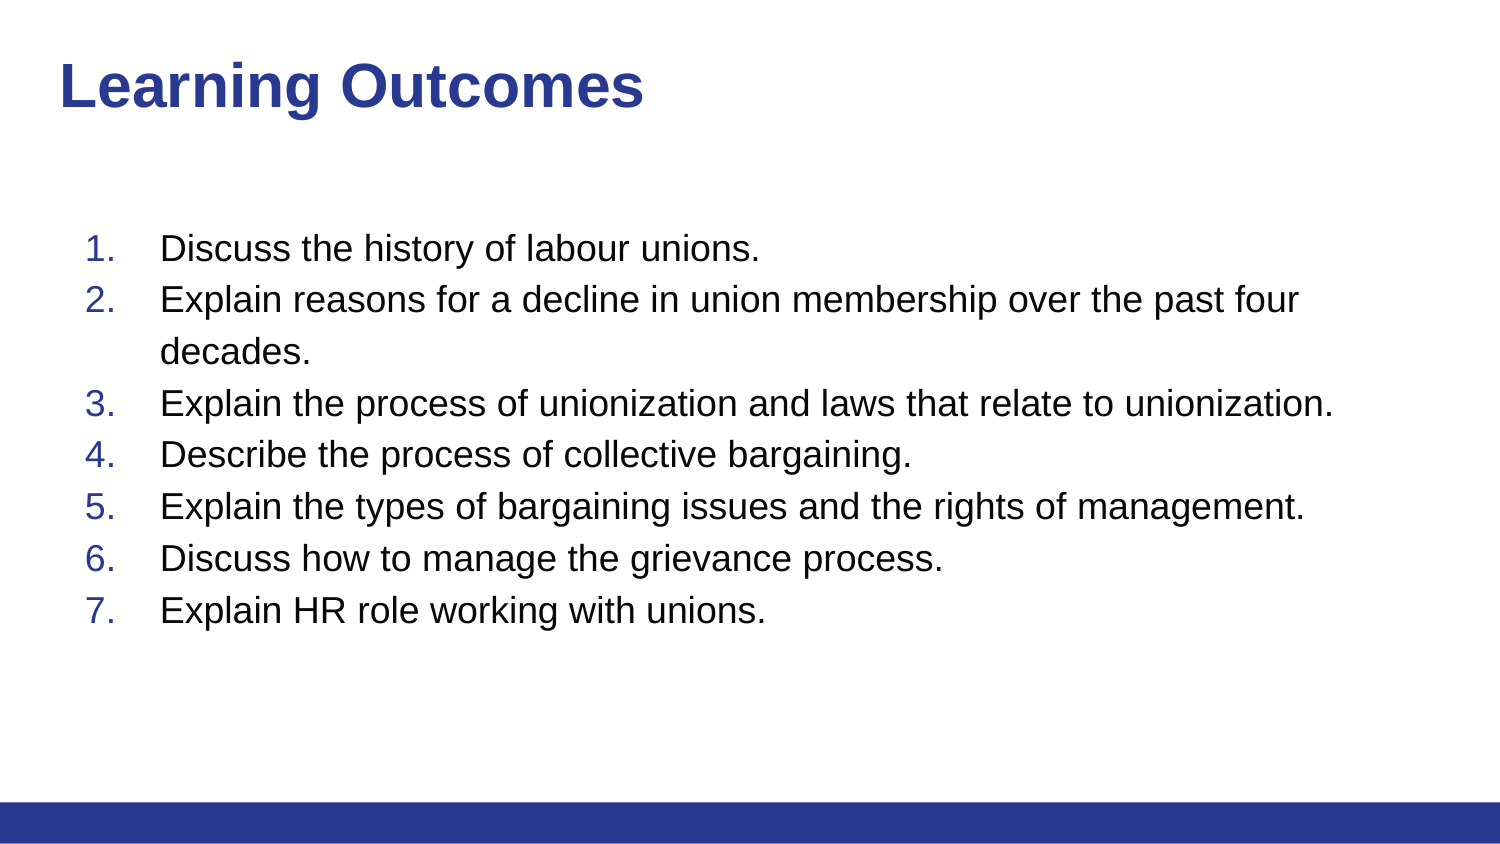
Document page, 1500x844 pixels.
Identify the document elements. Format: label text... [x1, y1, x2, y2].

title Learning Outcomes [44, 29, 1442, 130]
list Discuss the history of labour unions. Explain reasons for a decline in union membership over the past four decades. Explain the process of unionization and laws that relate to unionization. Describe the process of collective bargaining. Explain the types of bargaining issues and the rights of management. Discuss how to manage the grievance process. Explain HR role working with unions. [51, 201, 1476, 788]
